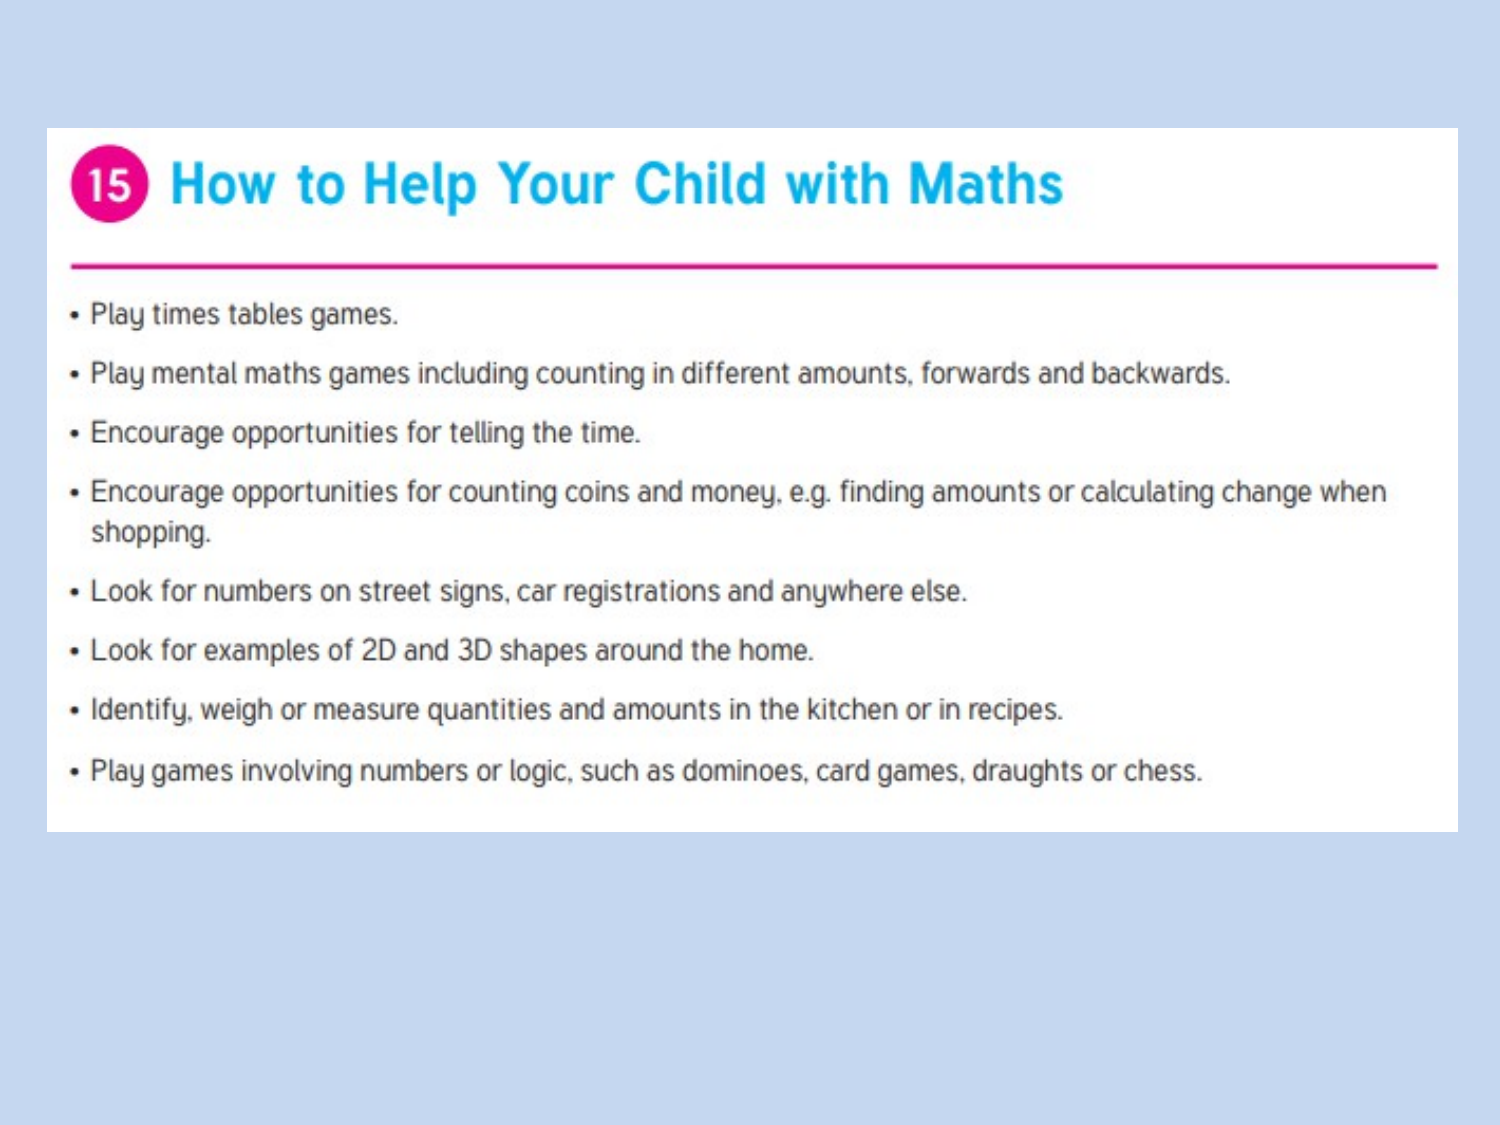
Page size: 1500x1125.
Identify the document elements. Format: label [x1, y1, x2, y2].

picture [46, 128, 1458, 833]
